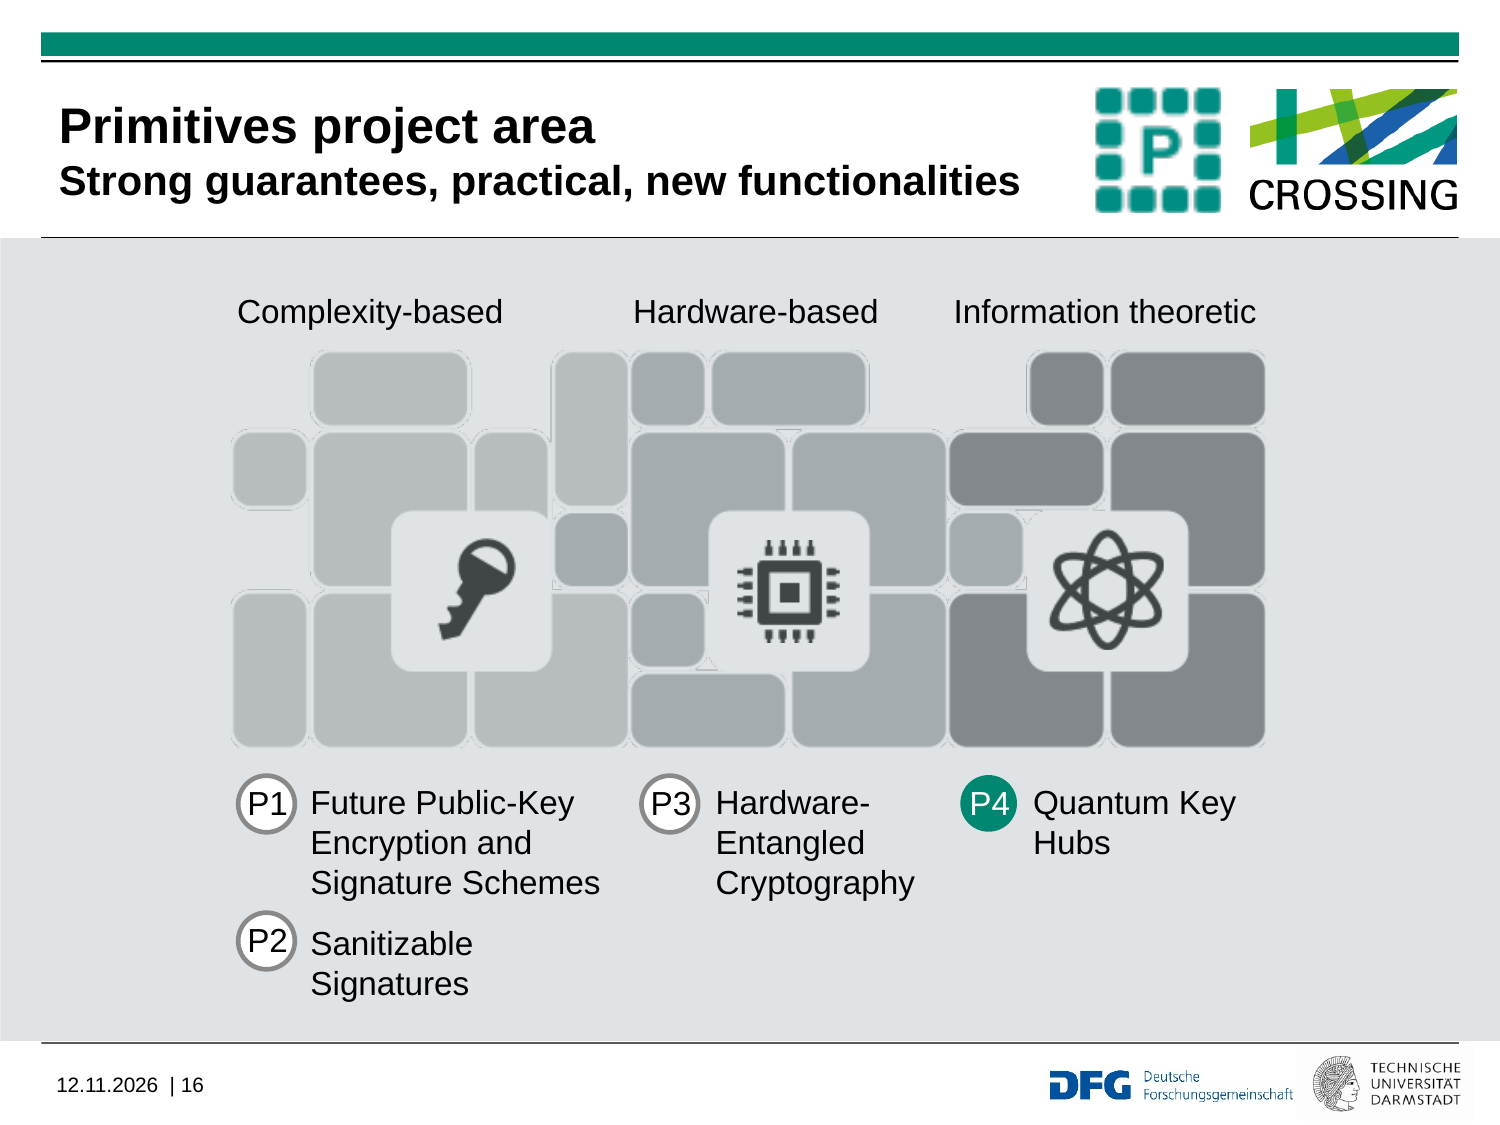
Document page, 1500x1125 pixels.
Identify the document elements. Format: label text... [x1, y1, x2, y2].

picture [0, 238, 1500, 1041]
title Primitives project area Strong guarantees, practical, new functionalities [58, 79, 1149, 218]
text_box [641, 775, 699, 833]
picture [1296, 1046, 1475, 1121]
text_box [237, 775, 296, 833]
picture [1231, 70, 1475, 228]
picture [1050, 1070, 1293, 1102]
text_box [237, 912, 296, 970]
picture [1094, 85, 1222, 213]
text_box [960, 774, 1018, 832]
